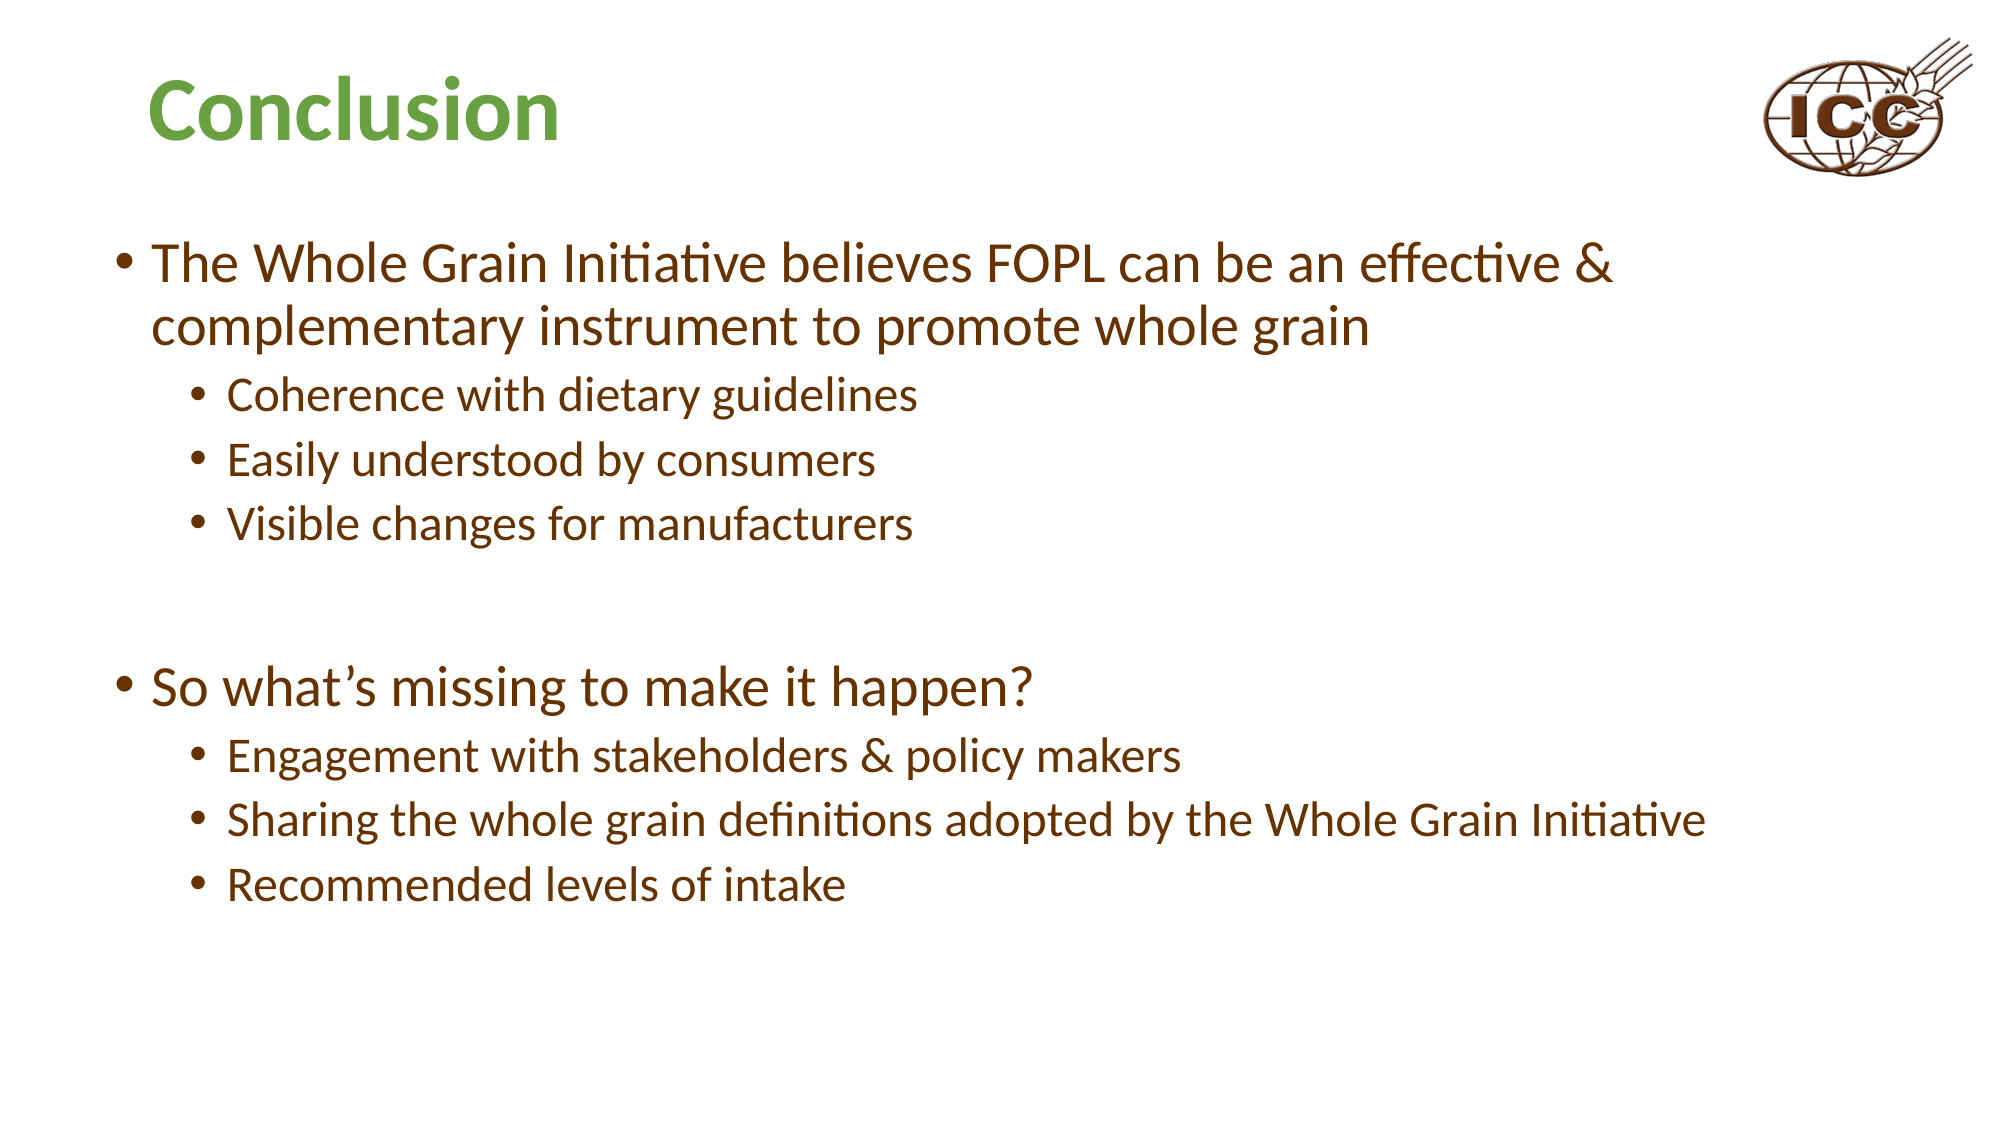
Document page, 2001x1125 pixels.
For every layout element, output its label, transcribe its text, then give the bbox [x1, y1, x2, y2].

picture [1863, 23, 1987, 188]
title Conclusion [133, 22, 1863, 200]
list The Whole Grain Initiative believes FOPL can be an effective & complementary instrument to promote whole grain Coherence with dietary guidelines Easily understood by consumers Visible changes for manufacturers So what’s missing to make it happen? Engagement with stakeholders & policy makers Sharing the whole grain definitions adopted by the Whole Grain Initiative Recommended levels of intake [99, 224, 1900, 1014]
